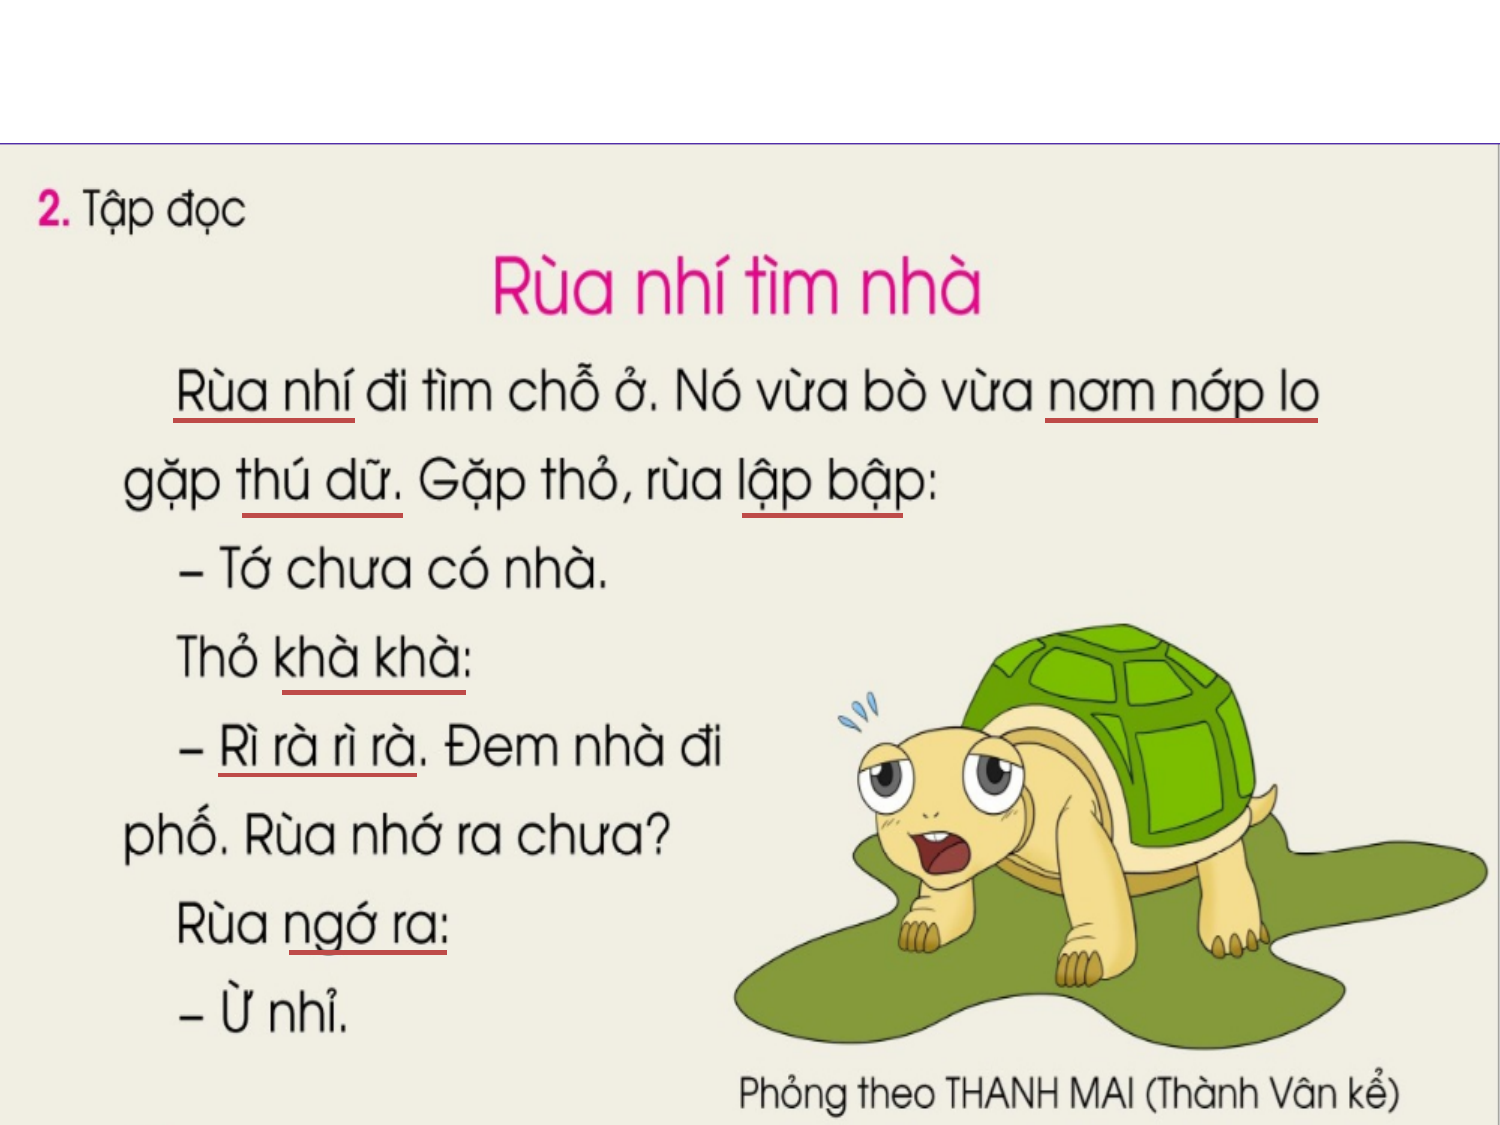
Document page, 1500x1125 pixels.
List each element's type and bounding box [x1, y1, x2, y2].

picture [0, 143, 1500, 1125]
